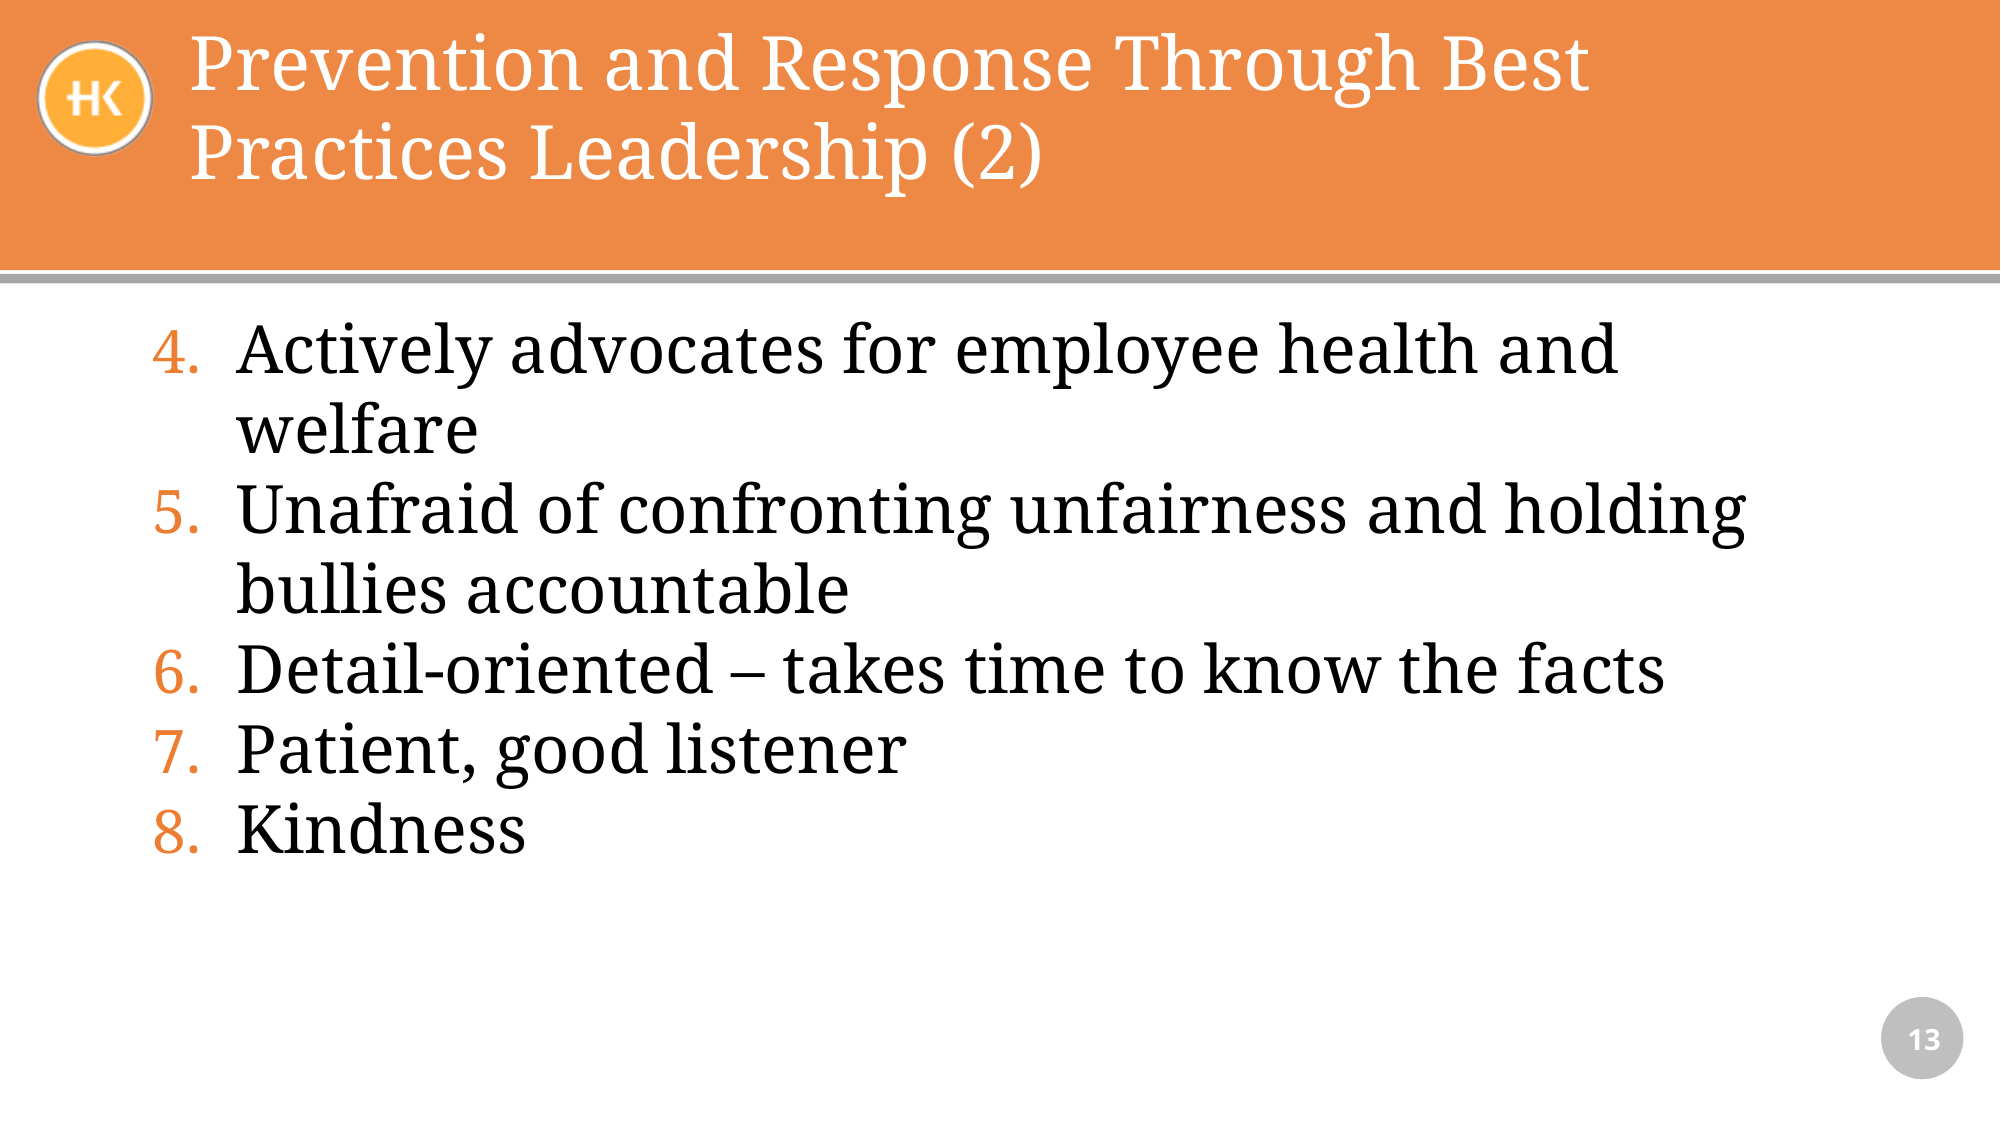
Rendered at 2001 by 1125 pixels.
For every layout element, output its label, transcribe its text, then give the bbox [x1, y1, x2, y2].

list Actively advocates for employee health and welfare Unafraid of confronting unfairness and holding bullies accountable Detail-oriented – takes time to know the facts Patient, good listener Kindness [137, 299, 1863, 1030]
picture [35, 39, 155, 158]
title Prevention and Response Through Best Practices Leadership (2) [174, 2, 1911, 208]
